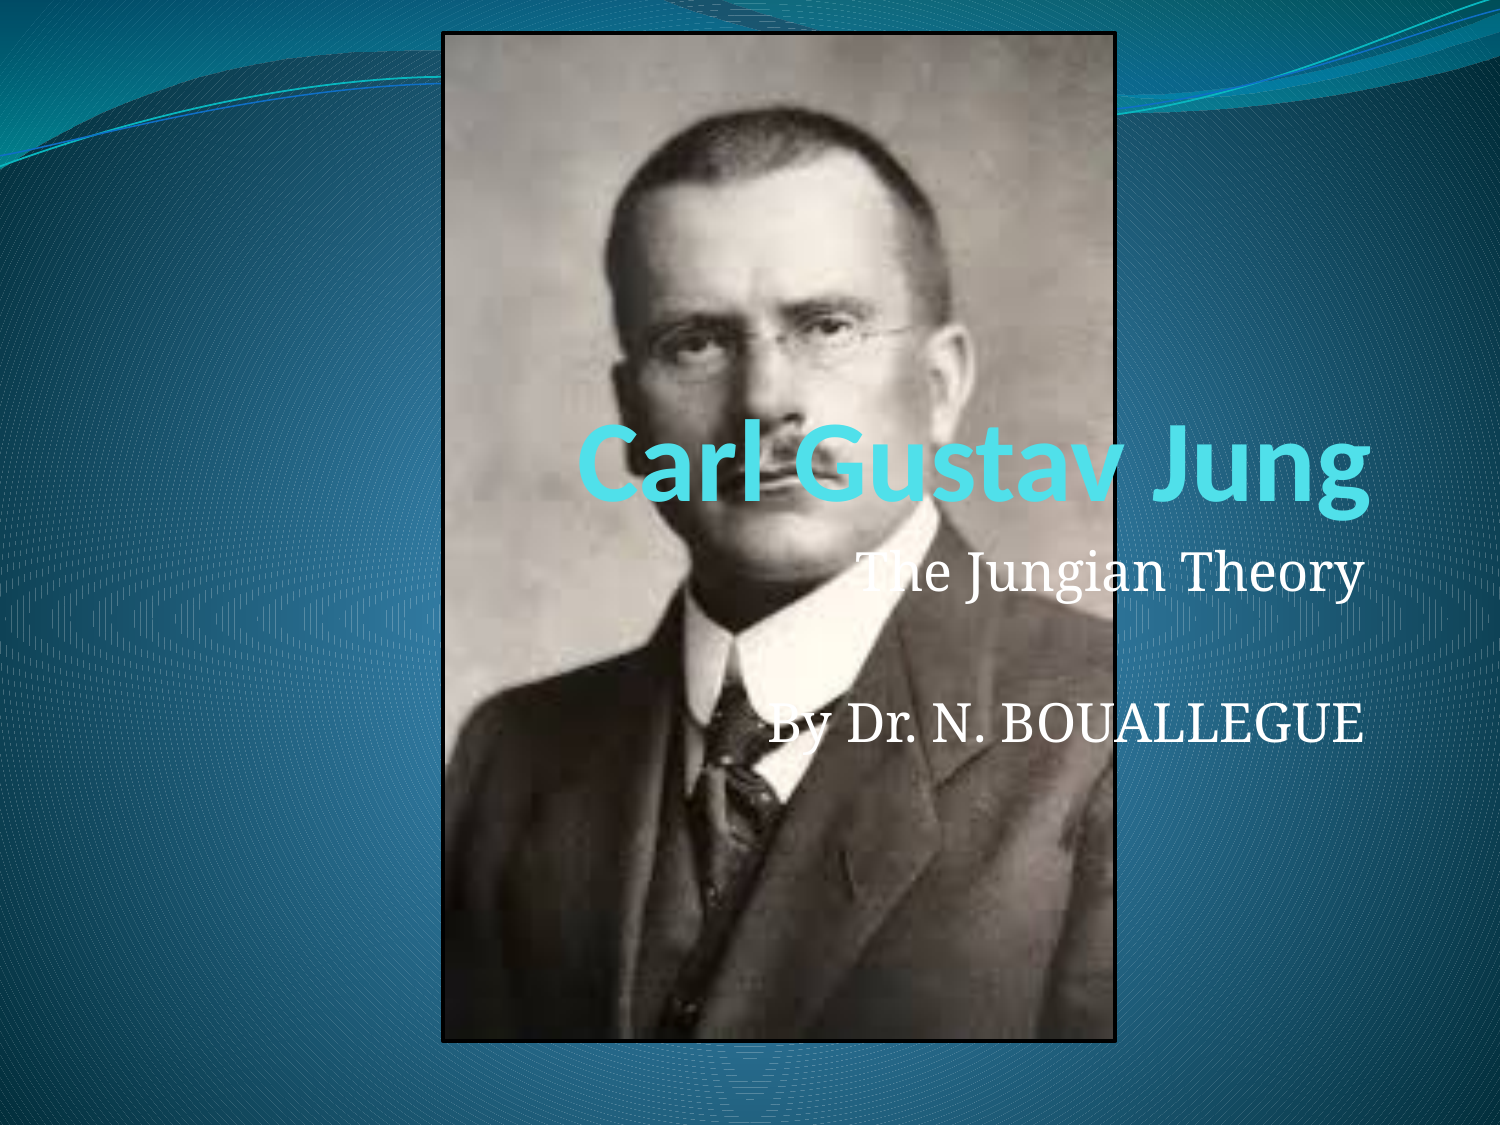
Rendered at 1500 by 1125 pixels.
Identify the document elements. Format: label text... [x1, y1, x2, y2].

picture [444, 34, 1114, 1040]
subtitle The Jungian Theory By Dr. N. BOUALLEGUE [87, 529, 438, 818]
title Carl Gustav Jung [1119, 224, 1376, 525]
subtitle The Jungian Theory By Dr. N. BOUALLEGUE [1119, 529, 1376, 818]
title Carl Gustav Jung [87, 224, 438, 525]
